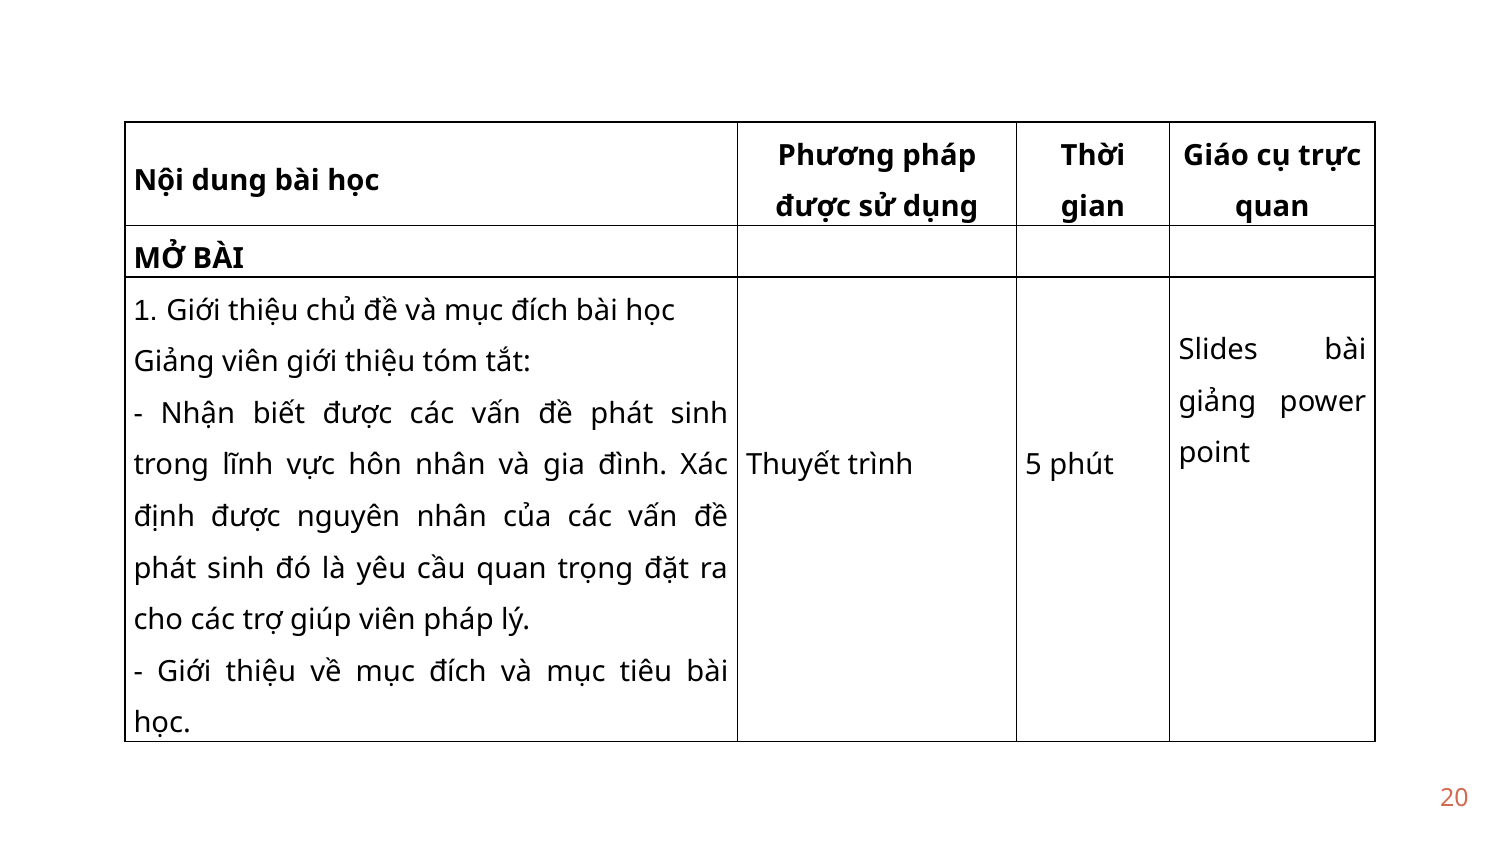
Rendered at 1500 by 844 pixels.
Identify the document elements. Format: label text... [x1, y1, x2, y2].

table_cell 1. Giới thiệu chủ đề và mục đích bài học Giảng viên giới thiệu tóm tắt: - Nhận biết được các vấn đề phát sinh trong lĩnh vực hôn nhân và gia đình. Xác định được nguyên nhân của các vấn đề phát sinh đó là yêu cầu quan trọng đặt ra cho các trợ giúp viên pháp lý. - Giới thiệu về mục đích và mục tiêu bài học. [126, 278, 737, 741]
table_header Phương pháp được sử dụng [738, 123, 1016, 225]
table_cell [738, 226, 1016, 276]
slide_number 20 [1378, 766, 1469, 832]
table_cell Slides bài giảng power point [1170, 278, 1374, 741]
table_cell Thuyết trình [738, 278, 1016, 741]
table_cell [1170, 226, 1374, 276]
table_header Giáo cụ trực quan [1170, 123, 1374, 225]
table_header Nội dung bài học [126, 123, 737, 225]
table_cell 5 phút [1017, 278, 1169, 741]
table_header Thời gian [1017, 123, 1169, 225]
table_cell MỞ BÀI [126, 226, 737, 276]
table_cell [1017, 226, 1169, 276]
